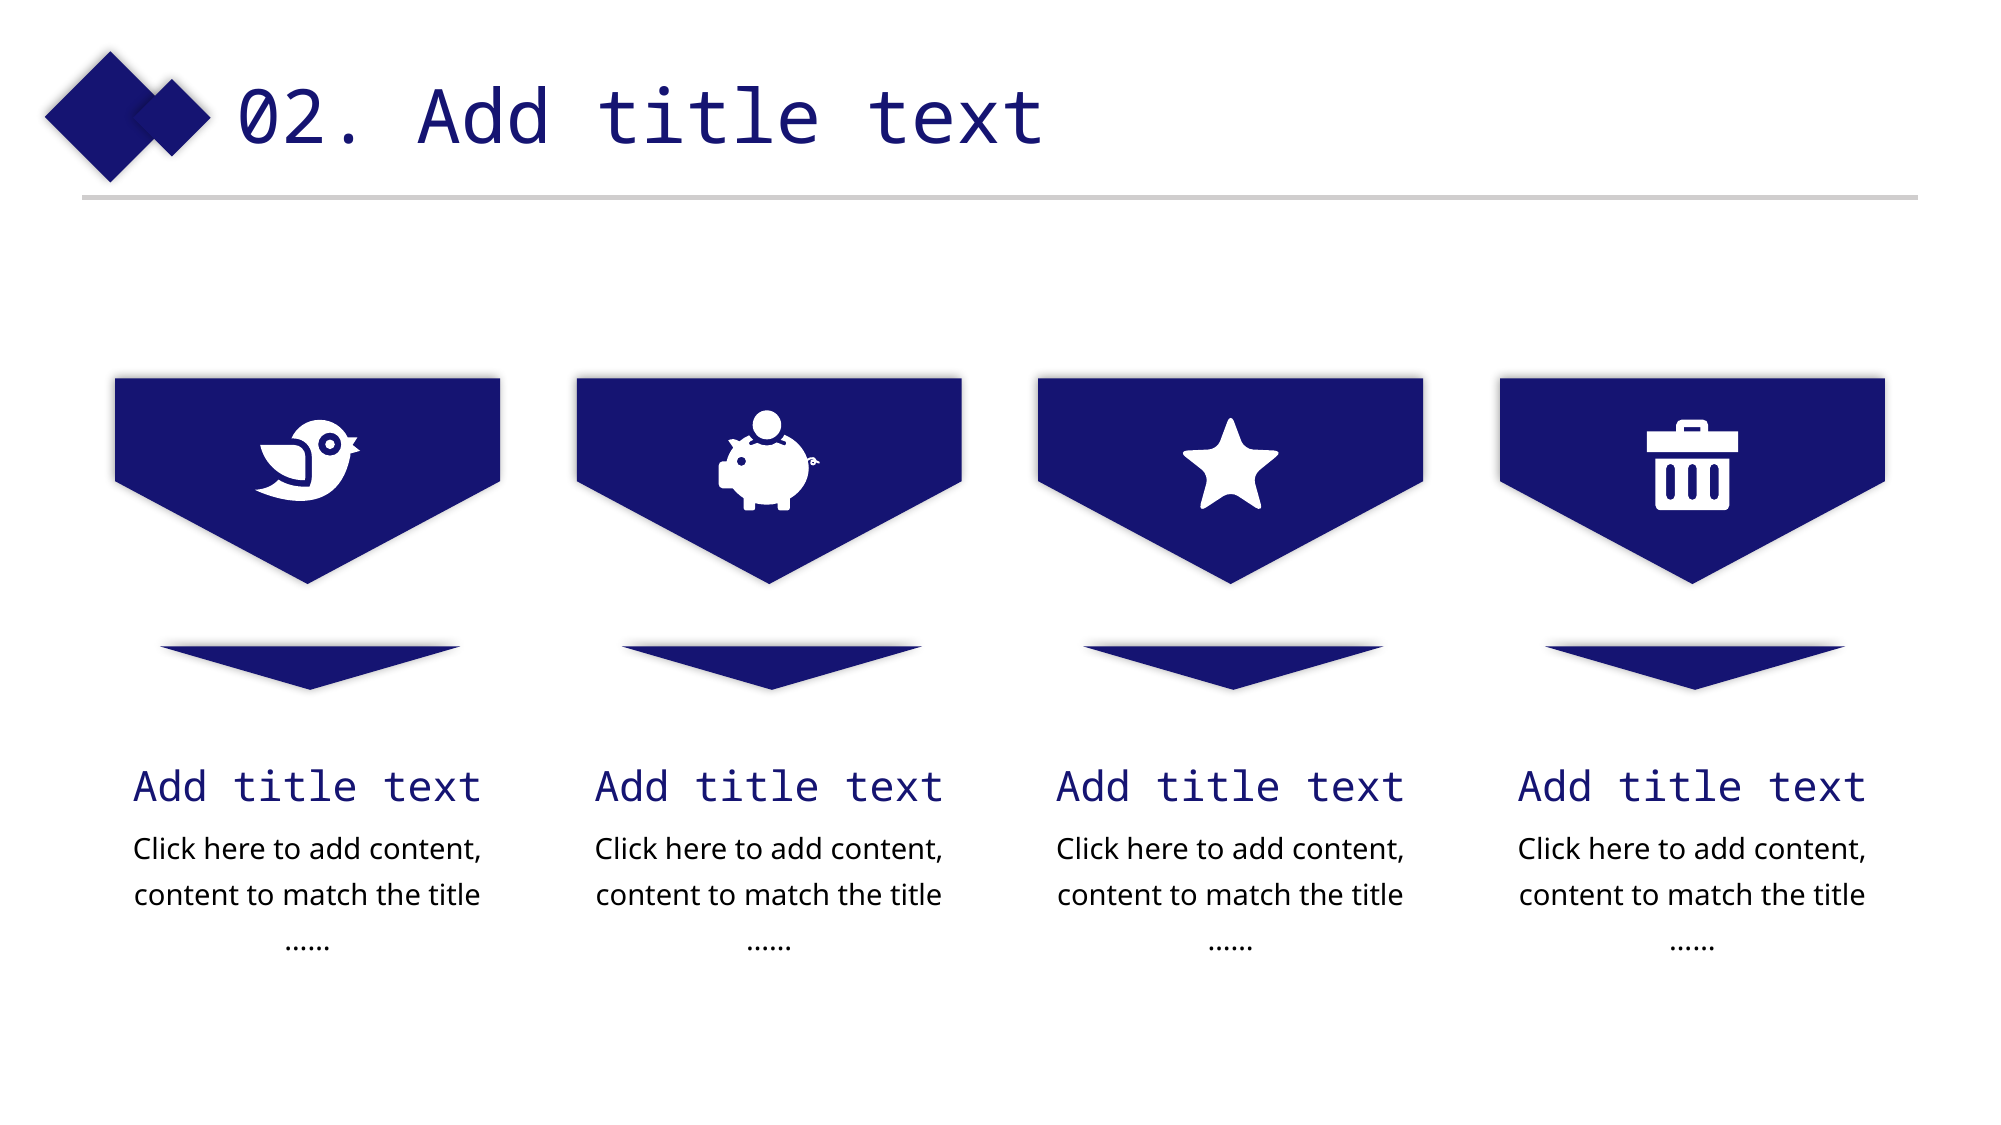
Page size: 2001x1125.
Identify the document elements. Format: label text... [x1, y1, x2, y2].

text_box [115, 378, 500, 966]
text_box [576, 378, 962, 966]
text_box [43, 49, 150, 184]
text_box 02. Add title text [221, 60, 1153, 166]
text_box [131, 77, 213, 158]
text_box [1499, 378, 1885, 966]
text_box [1038, 378, 1424, 966]
